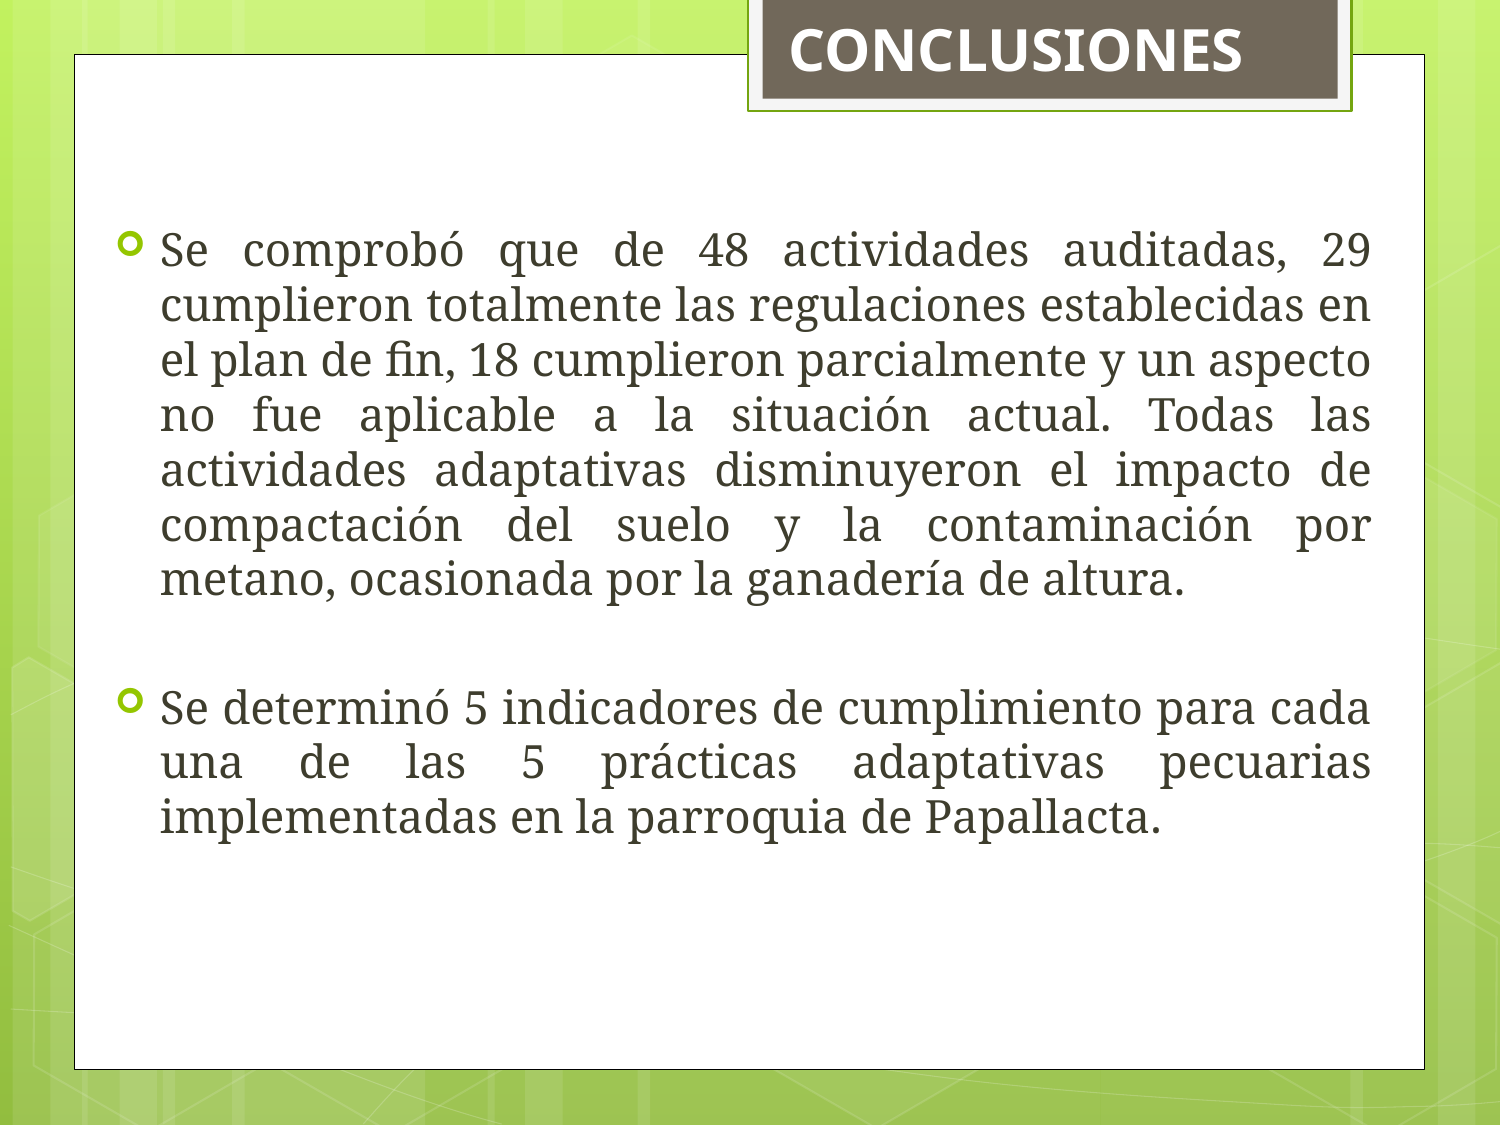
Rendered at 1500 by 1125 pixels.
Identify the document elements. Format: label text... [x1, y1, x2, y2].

title CONCLUSIONES [773, 2, 1317, 92]
list Se comprobó que de 48 actividades auditadas, 29 cumplieron totalmente las regulaciones establecidas en el plan de fin, 18 cumplieron parcialmente y un aspecto no fue aplicable a la situación actual. Todas las actividades adaptativas disminuyeron el impacto de compactación del suelo y la contaminación por metano, ocasionada por la ganadería de altura. Se determinó 5 indicadores de cumplimiento para cada una de las 5 prácticas adaptativas pecuarias implementadas en la parroquia de Papallacta. [88, 149, 1388, 1012]
